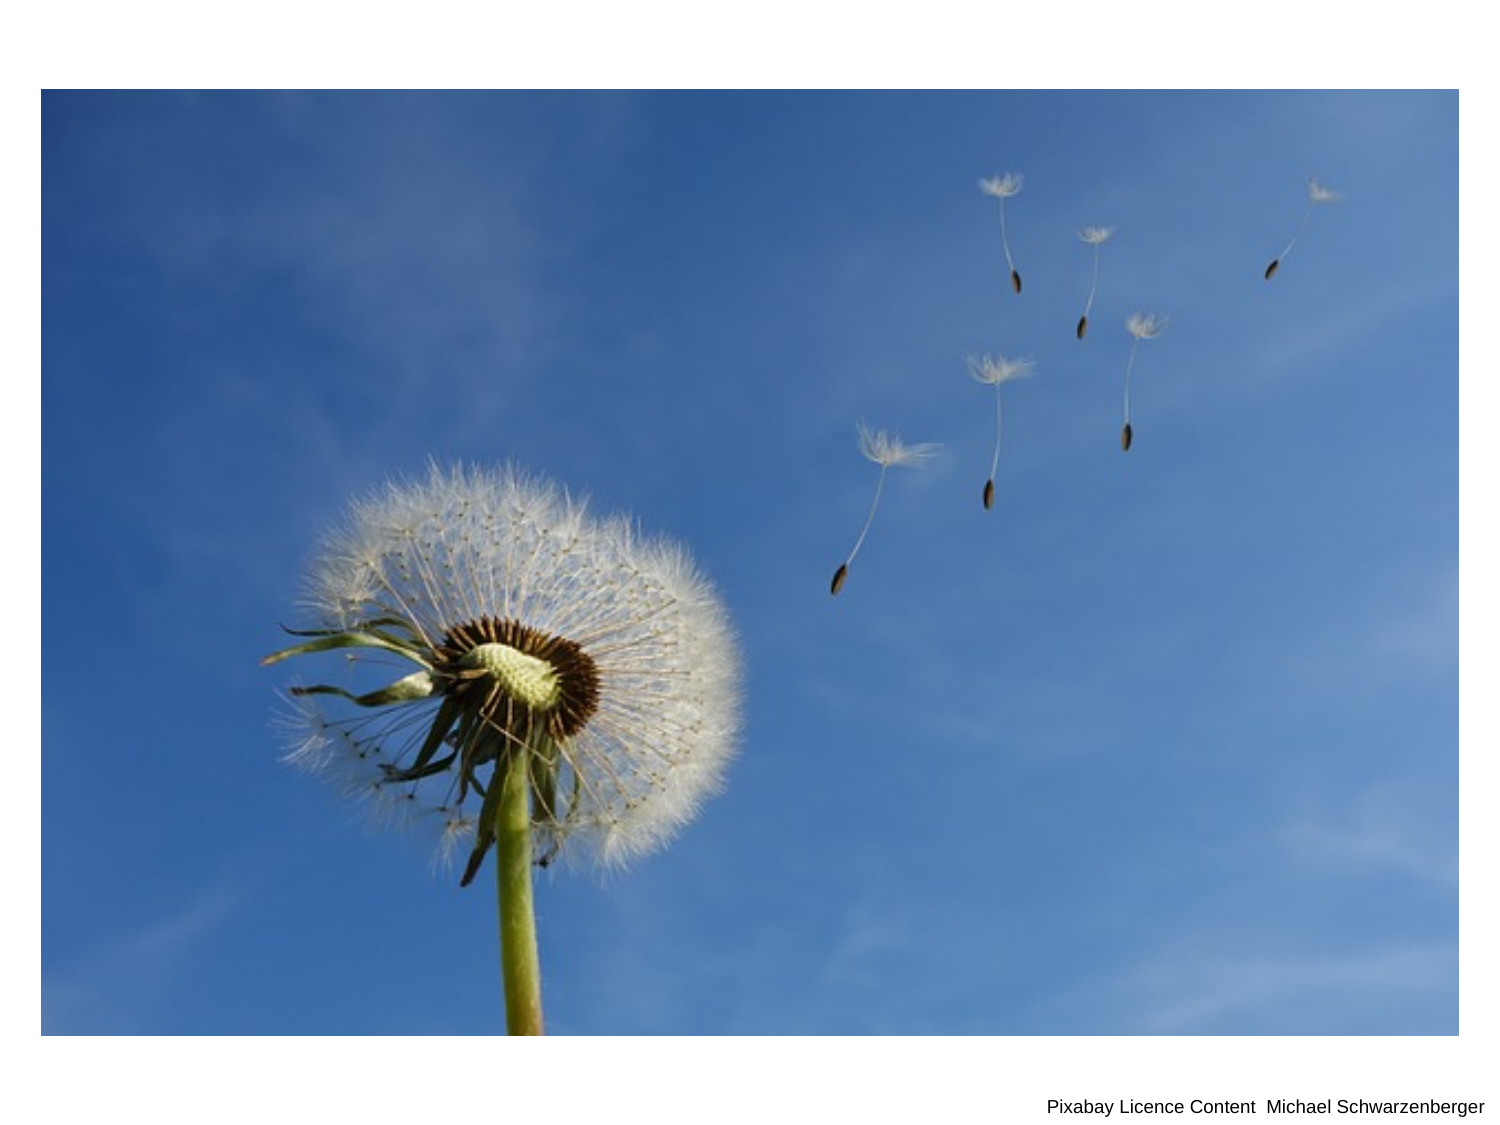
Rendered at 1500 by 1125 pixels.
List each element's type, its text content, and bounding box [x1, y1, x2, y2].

text_box Pixabay Licence Content Michael Schwarzenberger [1031, 1087, 1500, 1125]
picture [41, 89, 1459, 1036]
